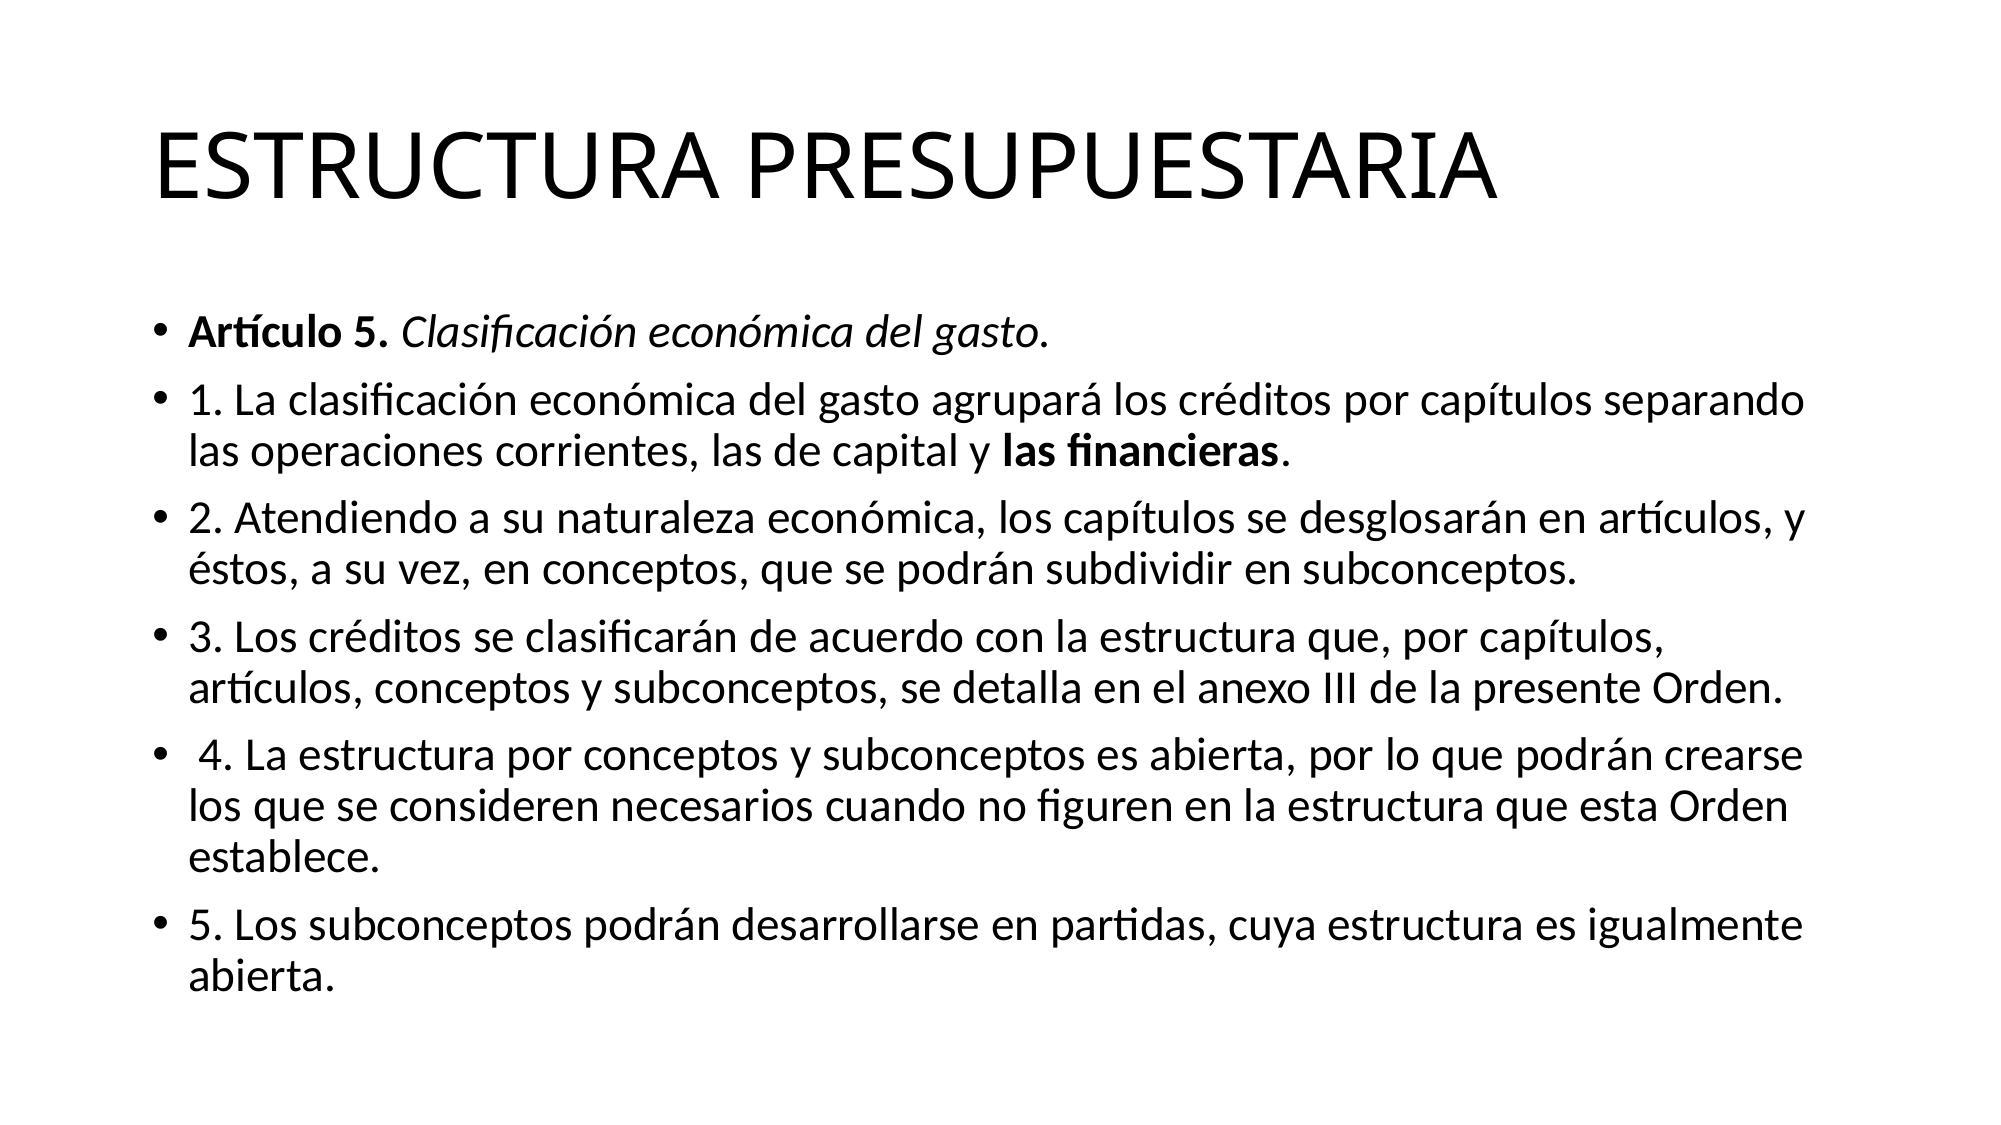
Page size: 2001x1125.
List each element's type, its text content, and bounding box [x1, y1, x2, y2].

list Artículo 5. Clasificación económica del gasto. 1. La clasificación económica del gasto agrupará los créditos por capítulos separando las operaciones corrientes, las de capital y las financieras. 2. Atendiendo a su naturaleza económica, los capítulos se desglosarán en artículos, y éstos, a su vez, en conceptos, que se podrán subdividir en subconceptos. 3. Los créditos se clasificarán de acuerdo con la estructura que, por capítulos, artículos, conceptos y subconceptos, se detalla en el anexo III de la presente Orden. 4. La estructura por conceptos y subconceptos es abierta, por lo que podrán crearse los que se consideren necesarios cuando no figuren en la estructura que esta Orden establece. 5. Los subconceptos podrán desarrollarse en partidas, cuya estructura es igualmente abierta. [137, 299, 1863, 1014]
title ESTRUCTURA PRESUPUESTARIA [137, 59, 1863, 278]
